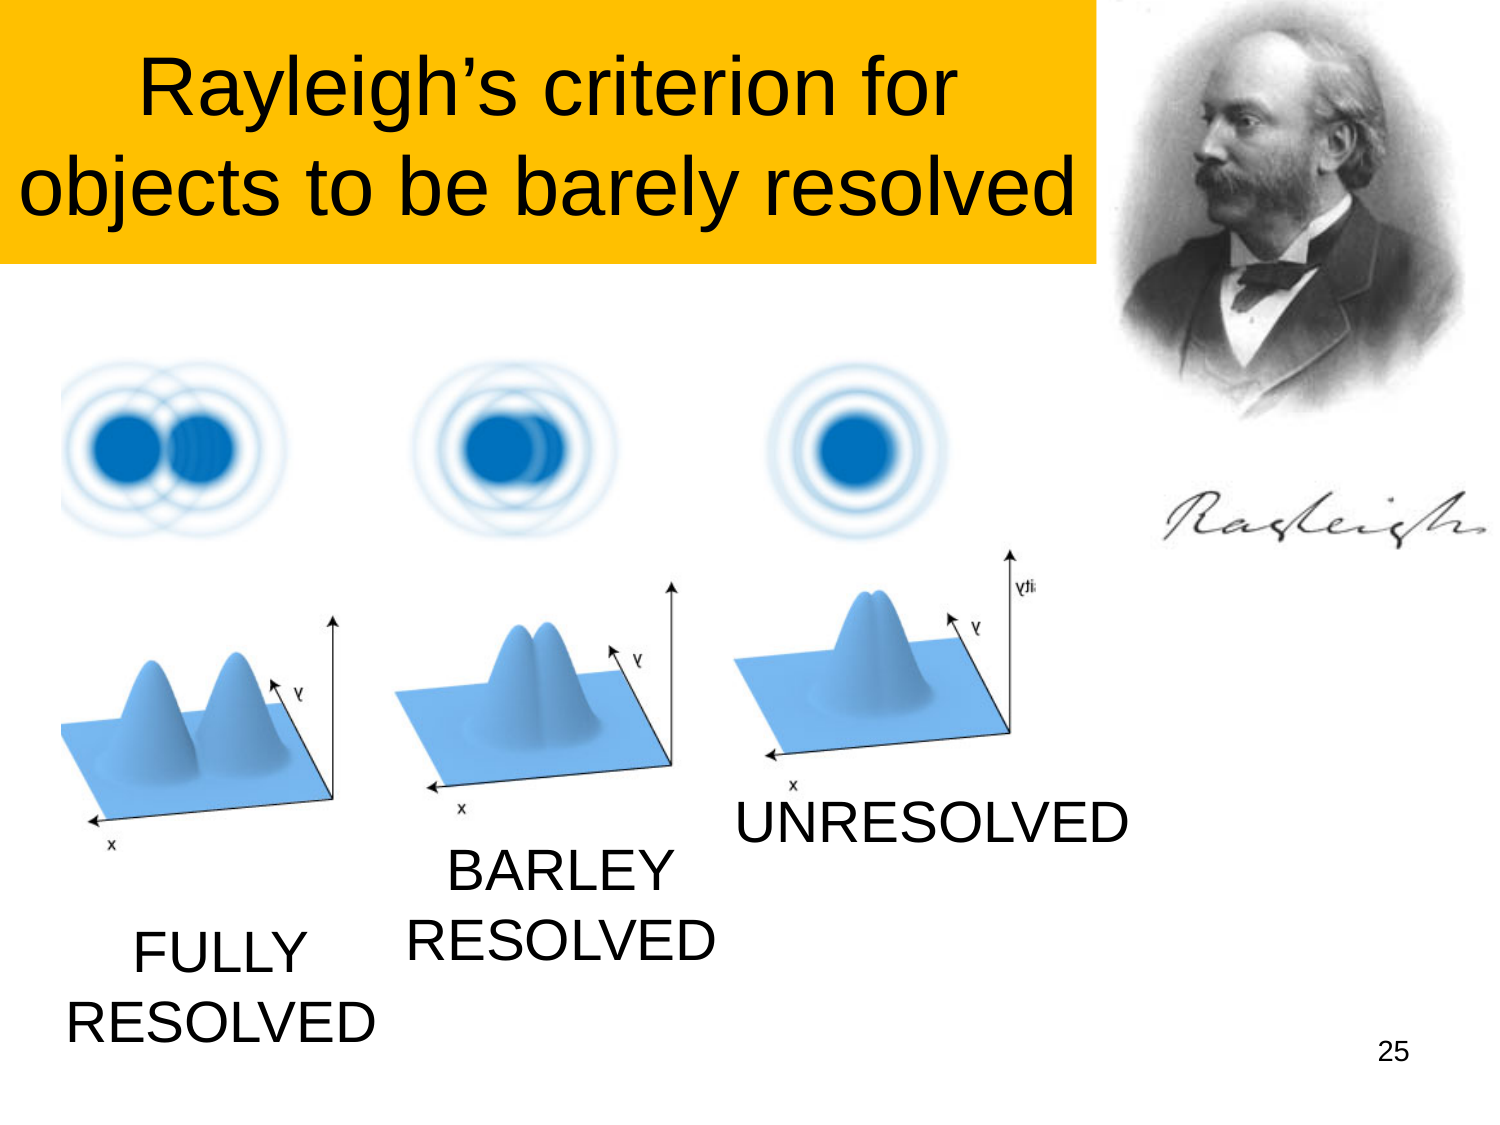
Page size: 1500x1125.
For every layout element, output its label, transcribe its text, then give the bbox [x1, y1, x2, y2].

text_box FULLY RESOLVED [50, 906, 393, 1062]
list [60, 353, 1036, 854]
slide_number 25 [1074, 1024, 1425, 1103]
text_box BARLEY RESOLVED [390, 862, 733, 980]
title Rayleigh’s criterion for objects to be barely resolved [0, 0, 1091, 264]
picture [1096, 0, 1500, 560]
text_box UNRESOLVED [1033, 776, 1146, 862]
